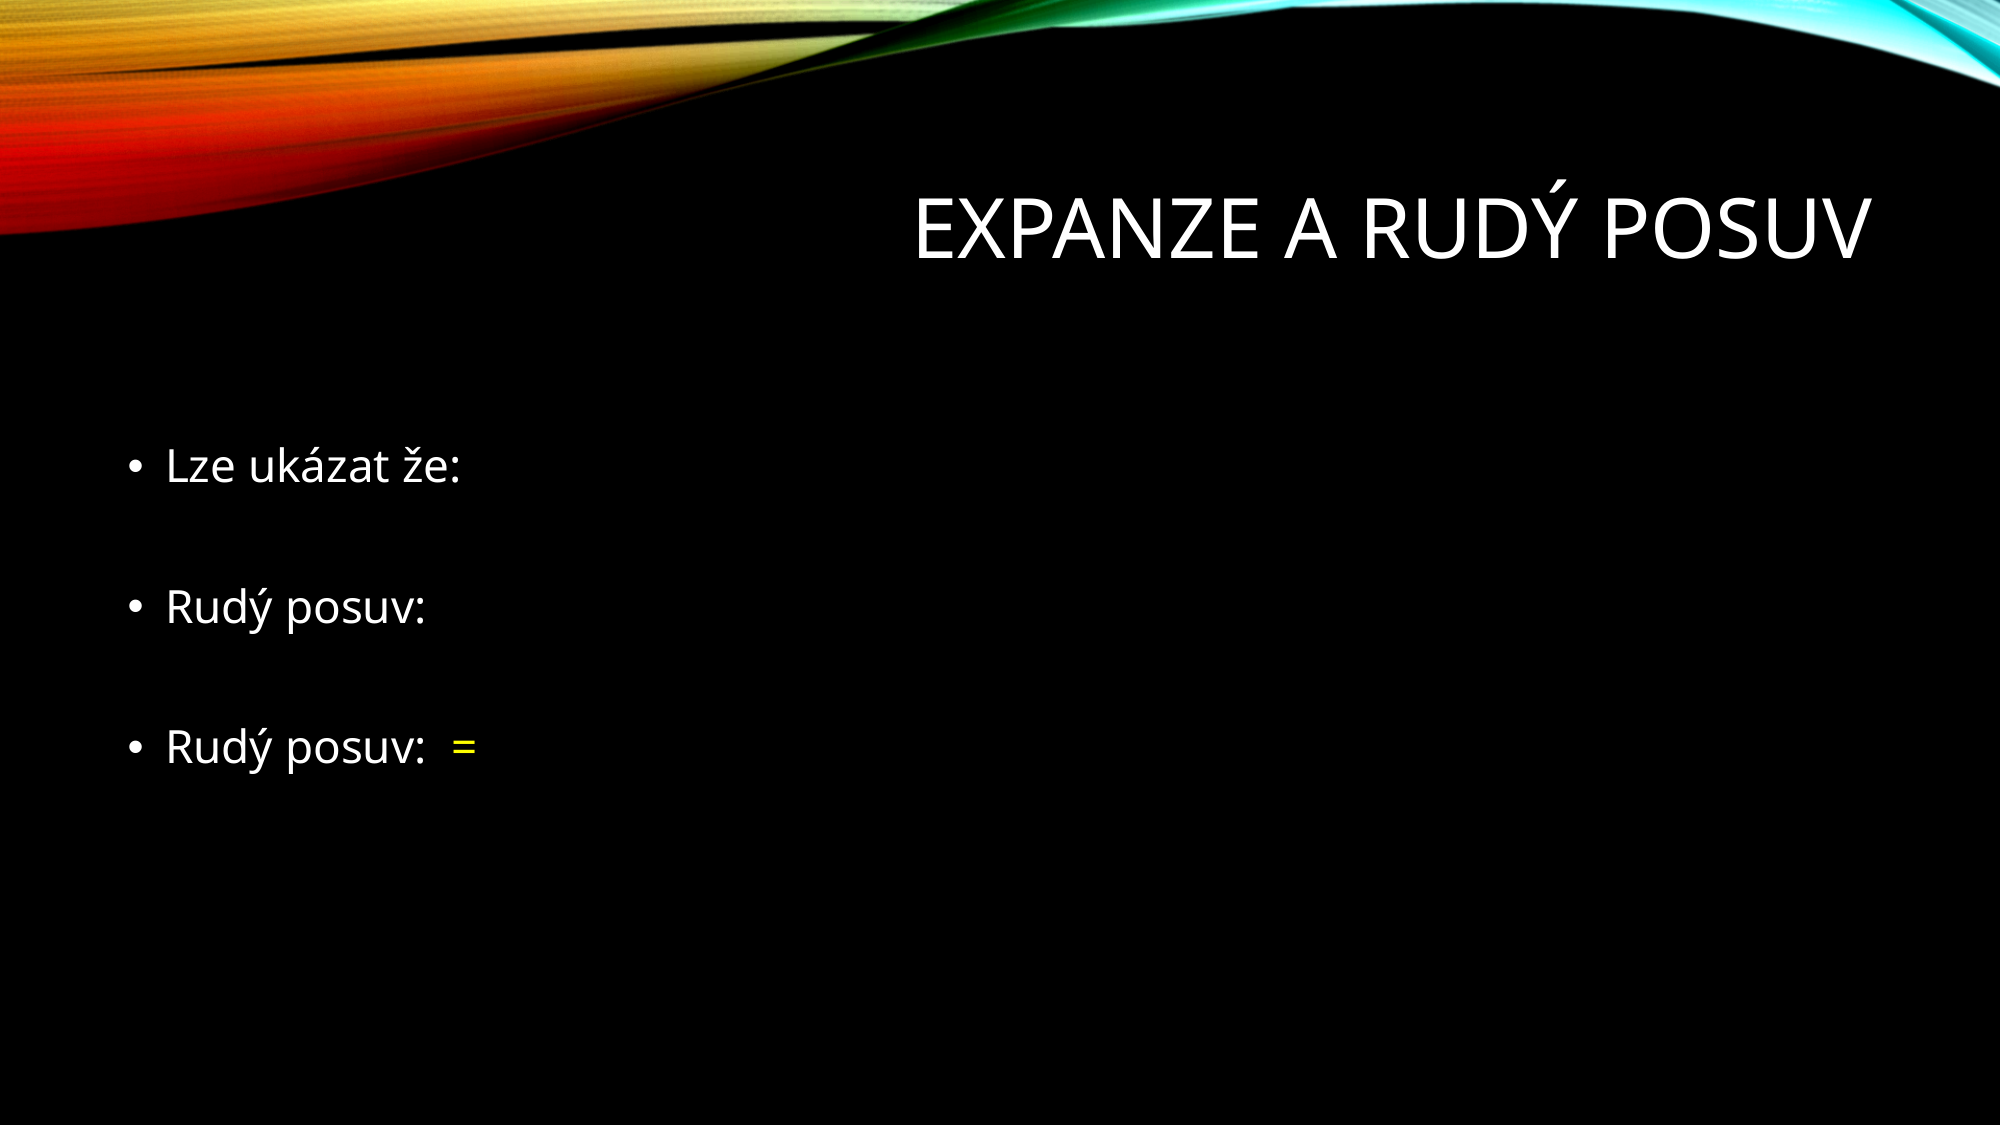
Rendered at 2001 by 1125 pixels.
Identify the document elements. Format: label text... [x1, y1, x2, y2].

title Expanze a rudý posuv [474, 125, 1888, 338]
picture [0, 0, 2000, 237]
